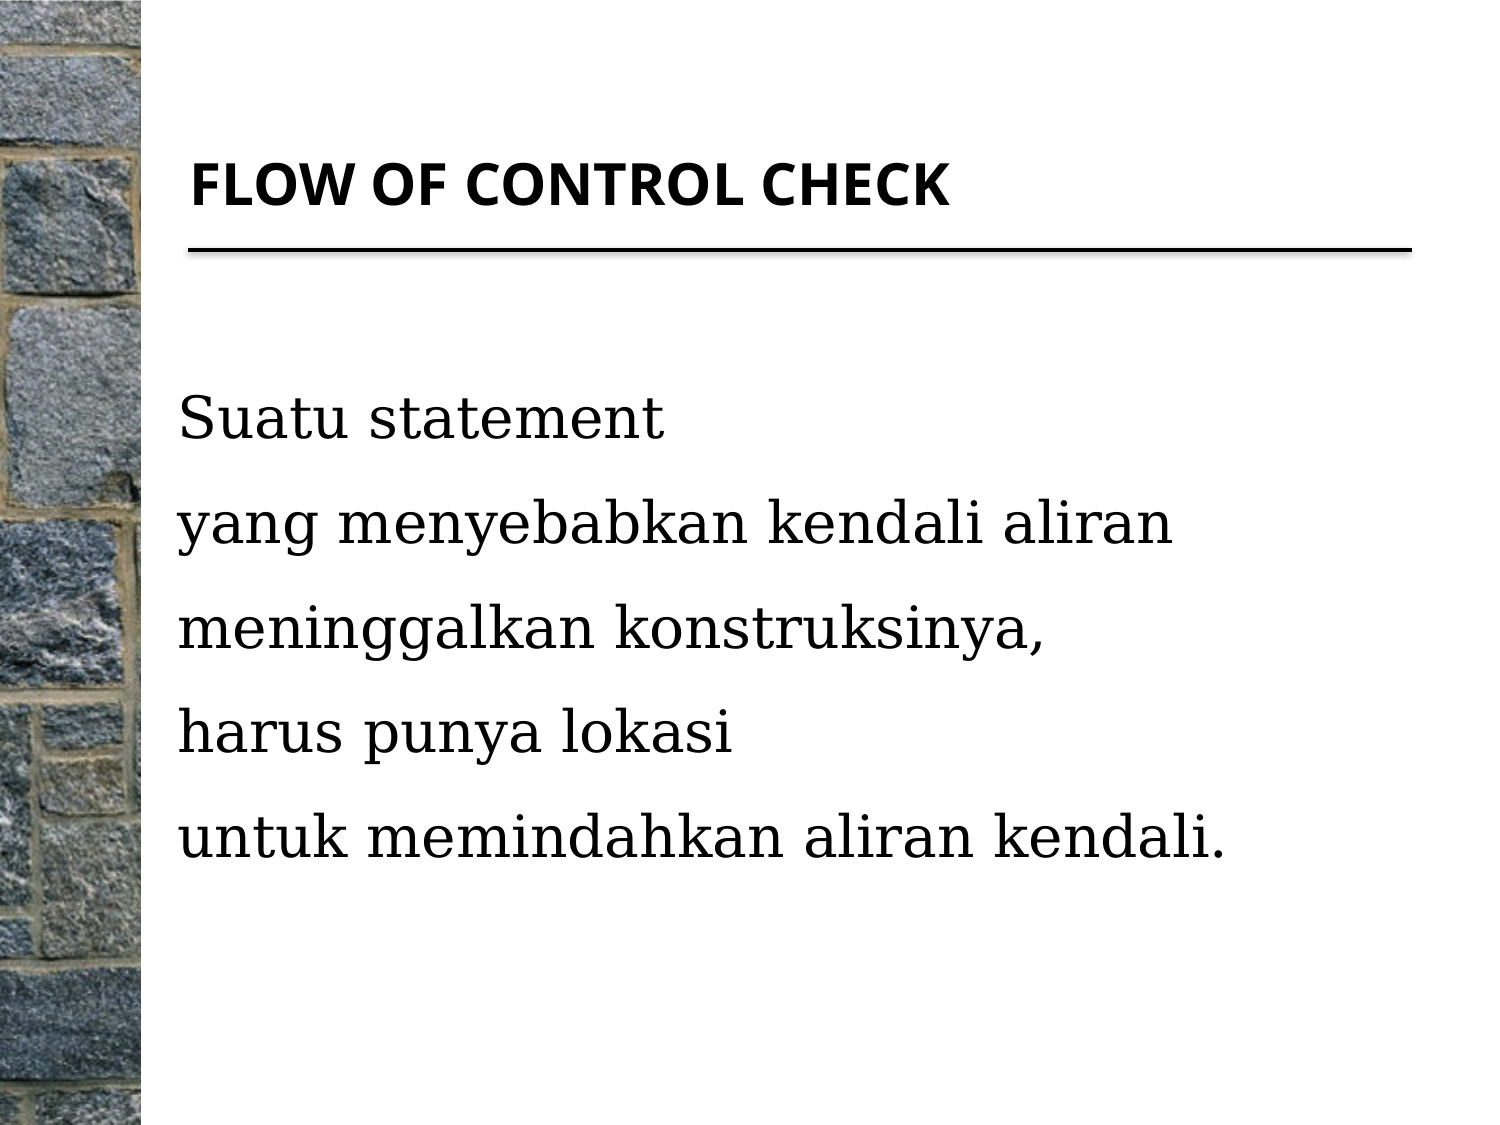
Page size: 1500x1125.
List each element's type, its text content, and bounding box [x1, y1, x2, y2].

text_box FLOW OF CONTROL CHECK [174, 50, 1455, 225]
text_box Suatu statement yang menyebabkan kendali aliran meninggalkan konstruksinya, harus punya lokasi untuk memindahkan aliran kendali. [162, 337, 1413, 877]
picture [0, 0, 141, 1125]
